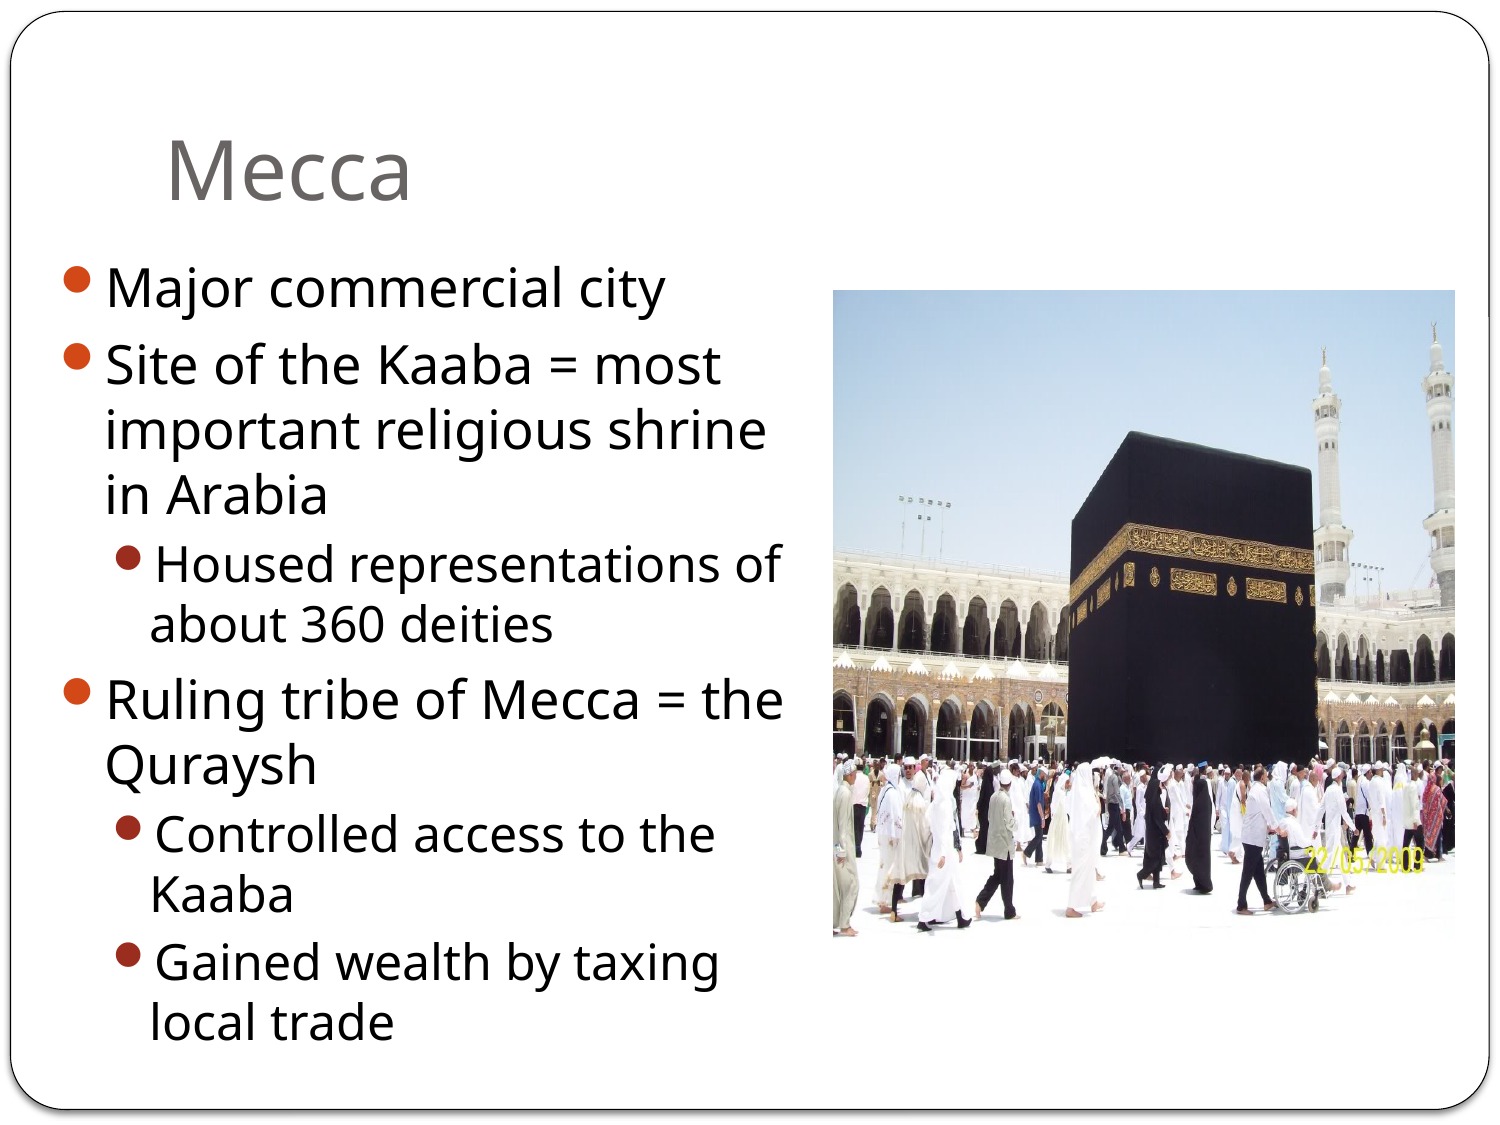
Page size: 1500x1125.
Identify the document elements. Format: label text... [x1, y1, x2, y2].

list Major commercial city Site of the Kaaba = most important religious shrine in Arabia Housed representations of about 360 deities Ruling tribe of Mecca = the Quraysh Controlled access to the Kaaba Gained wealth by taxing local trade [45, 245, 834, 1070]
picture [832, 290, 1455, 940]
title Mecca [150, 45, 1425, 233]
